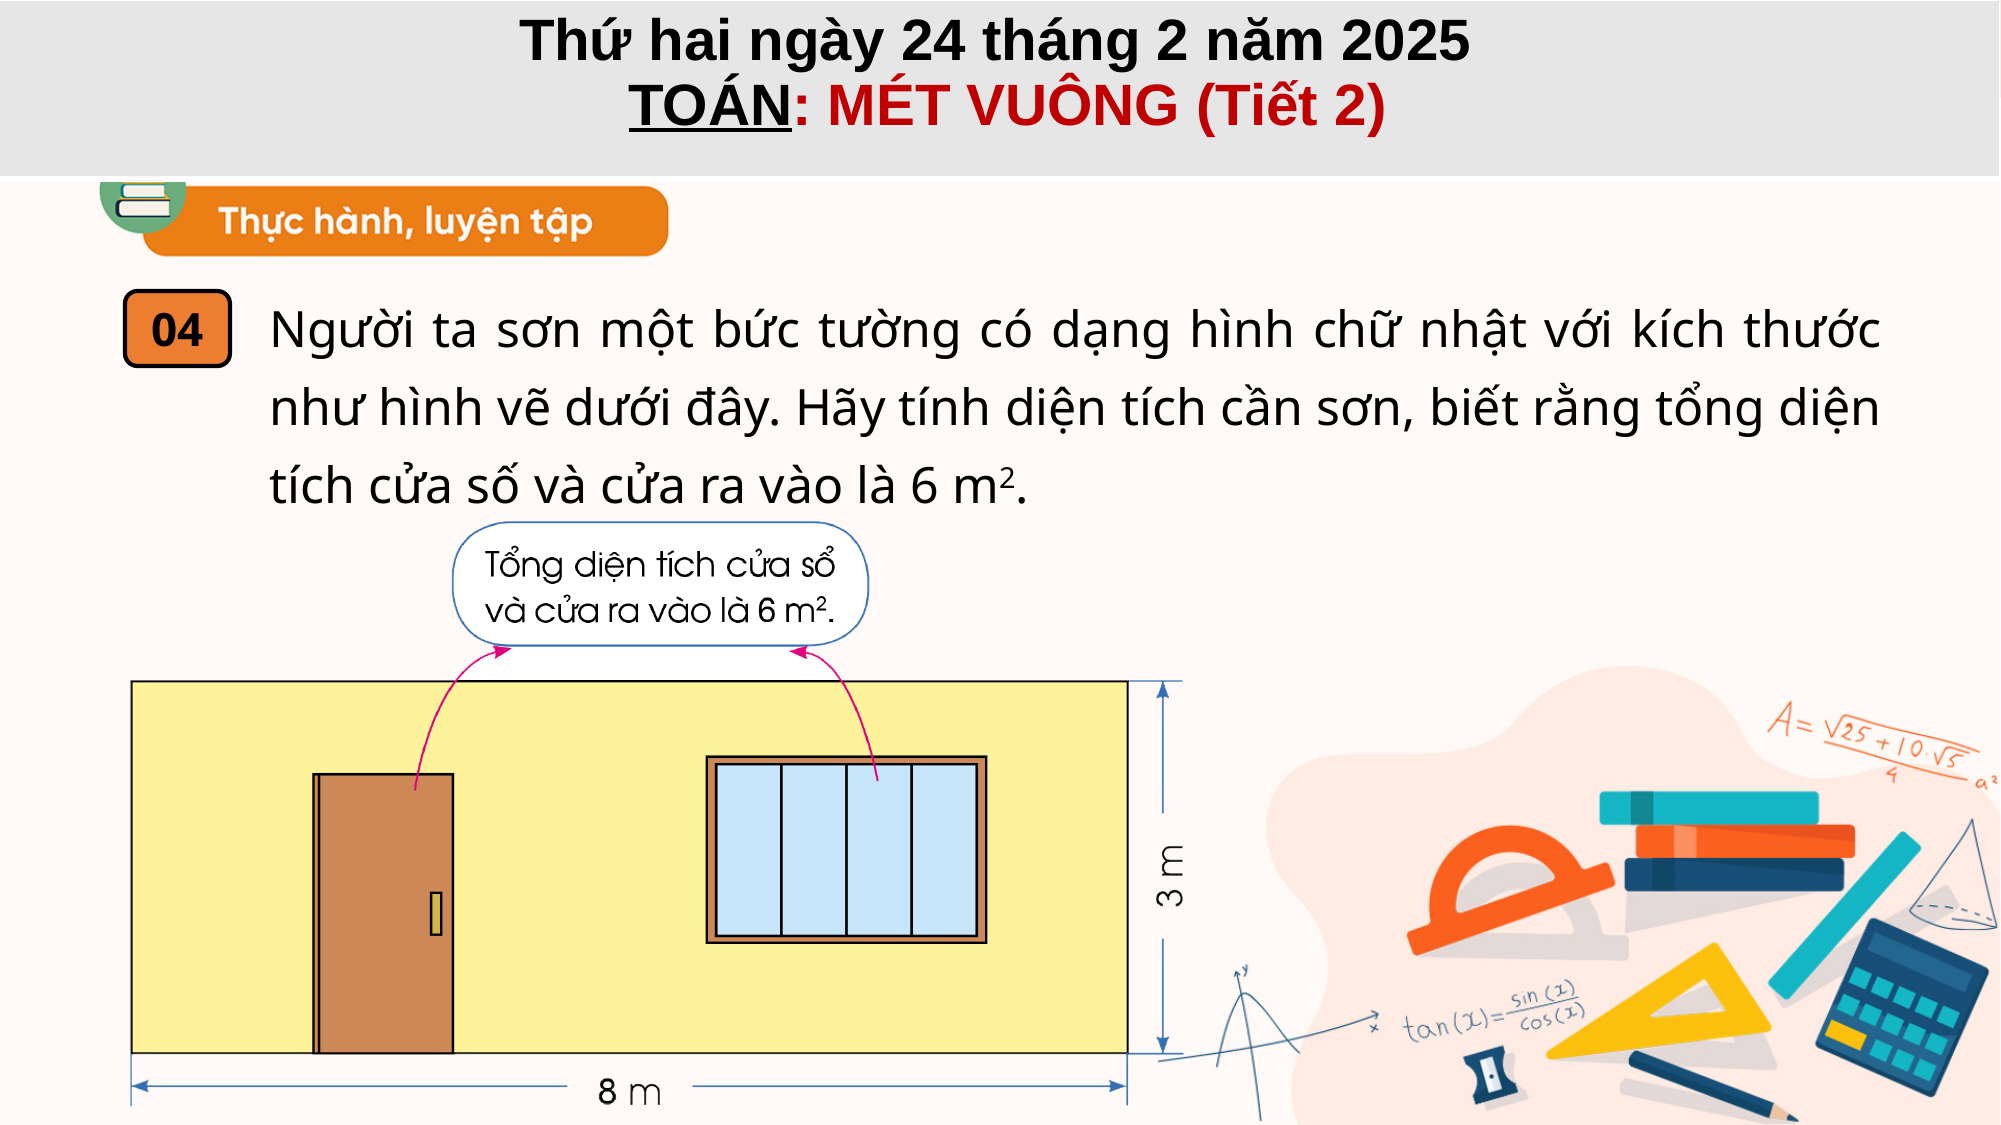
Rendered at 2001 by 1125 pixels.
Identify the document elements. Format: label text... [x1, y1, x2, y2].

table_header Thứ hai ngày 24 tháng 2 năm 2025 TOÁN: MÉT VUÔNG (Tiết 2) [0, 1, 1999, 176]
picture [0, 0, 2001, 1125]
text_box 04 [122, 288, 233, 369]
text_box Người ta sơn một bức tường có dạng hình chữ nhật với kích thước như hình vẽ dưới đây. Hãy tính diện tích cần sơn, biết rằng tổng diện tích cửa số và cửa ra vào là 6 m2. [254, 271, 1898, 521]
